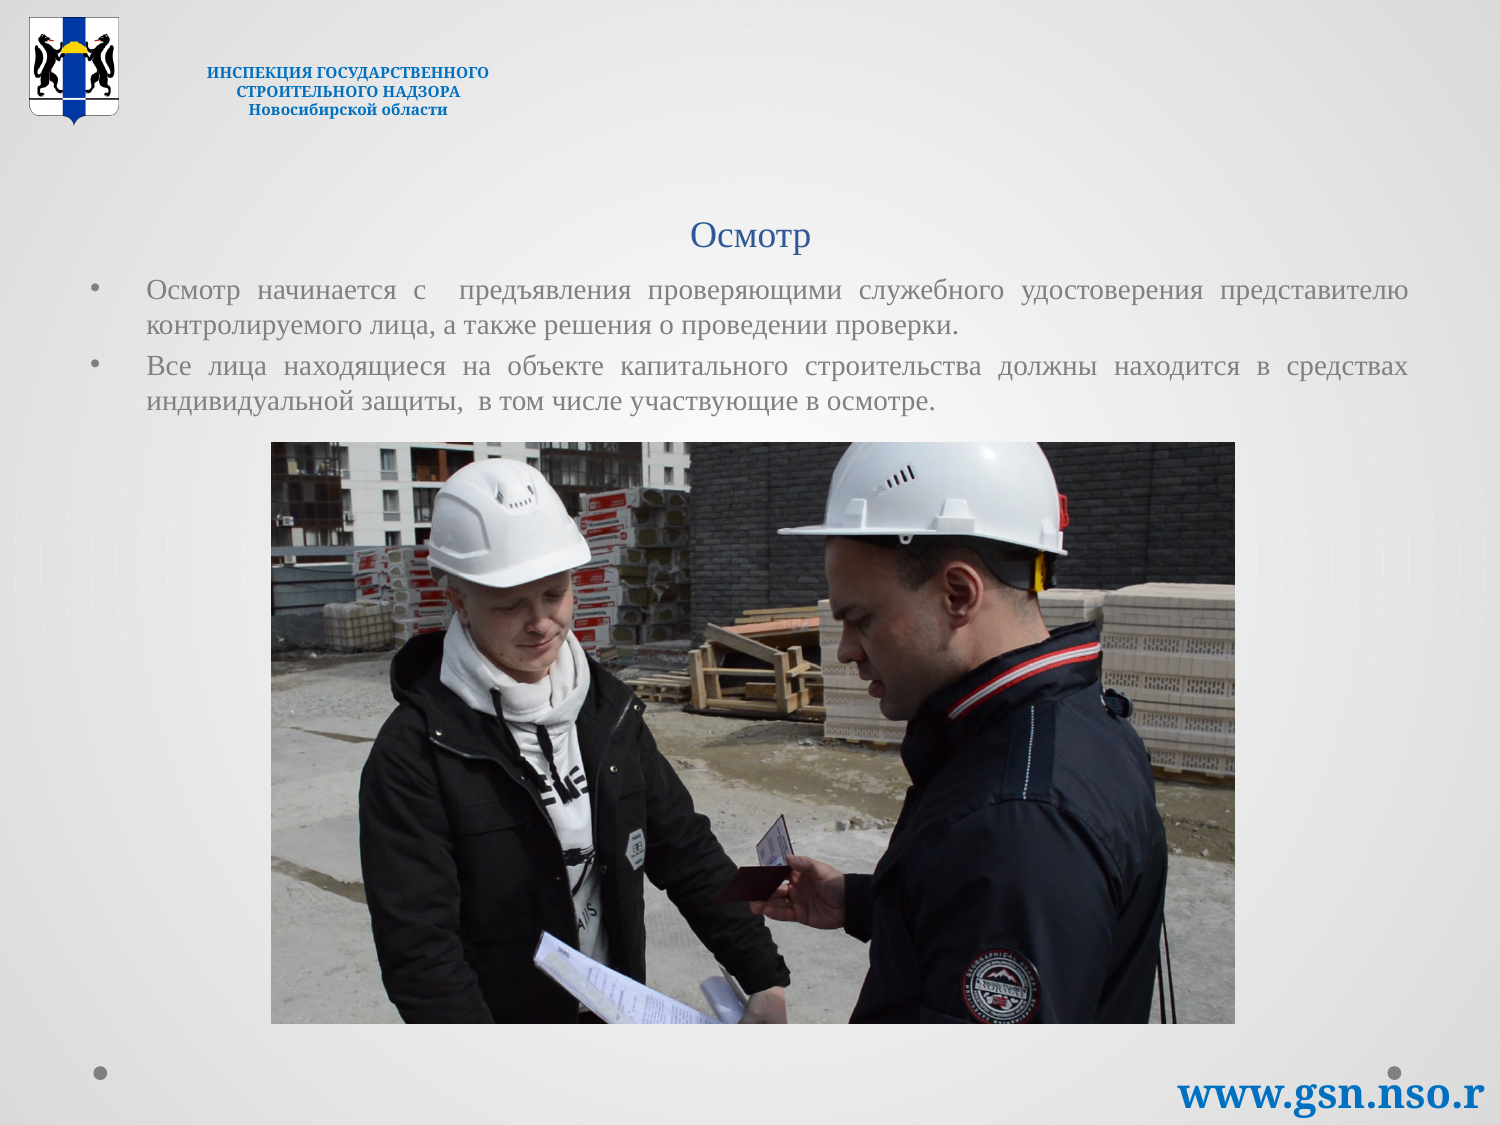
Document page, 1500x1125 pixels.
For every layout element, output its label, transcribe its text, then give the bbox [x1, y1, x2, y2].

picture [271, 442, 1235, 1024]
list Осмотр начинается с предъявления проверяющими служебного удостоверения представителю контролируемого лица, а также решения о проведении проверки. Все лица находящиеся на объекте капитального строительства должны находится в средствах индивидуальной защиты, в том числе участвующие в осмотре. [75, 262, 1425, 1059]
text_box www.gsn.nso.ru [1157, 1059, 1500, 1125]
picture [29, 17, 119, 126]
title Осмотр [76, 208, 1425, 262]
text_box ИНСПЕКЦИЯ ГОСУДАРСТВЕННОГО СТРОИТЕЛЬНОГО НАДЗОРА Новосибирской области [171, 55, 526, 127]
